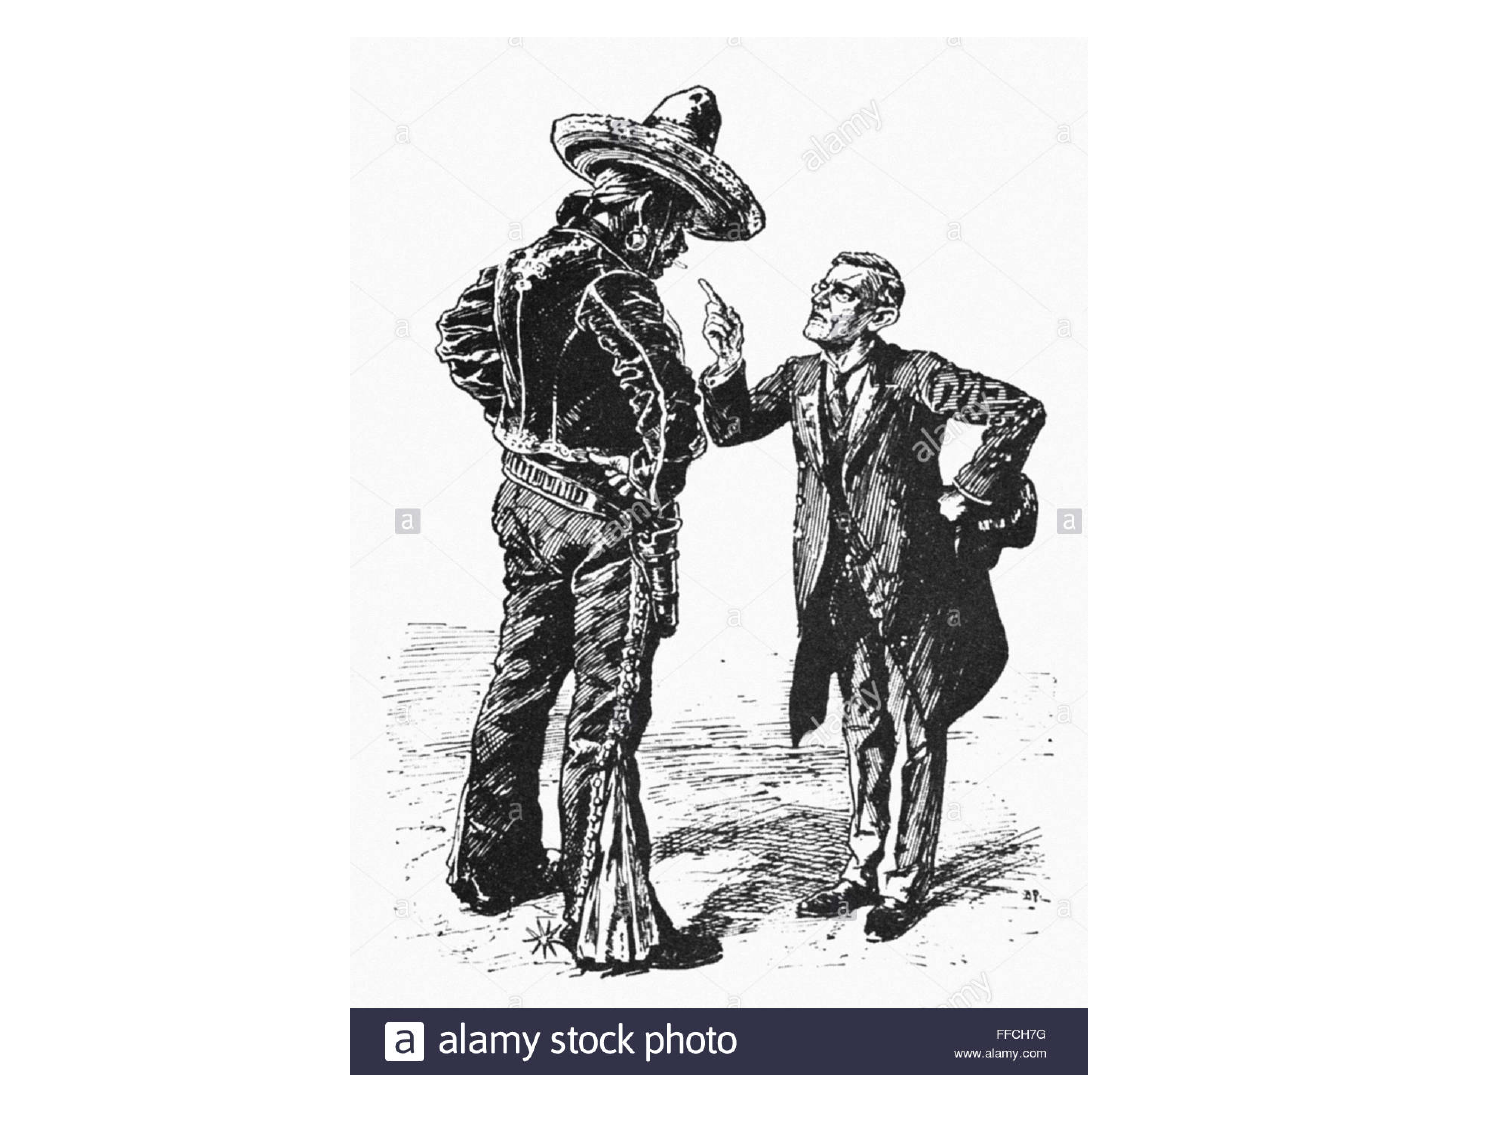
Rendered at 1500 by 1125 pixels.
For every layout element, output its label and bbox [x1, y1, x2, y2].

list [349, 37, 1088, 1076]
